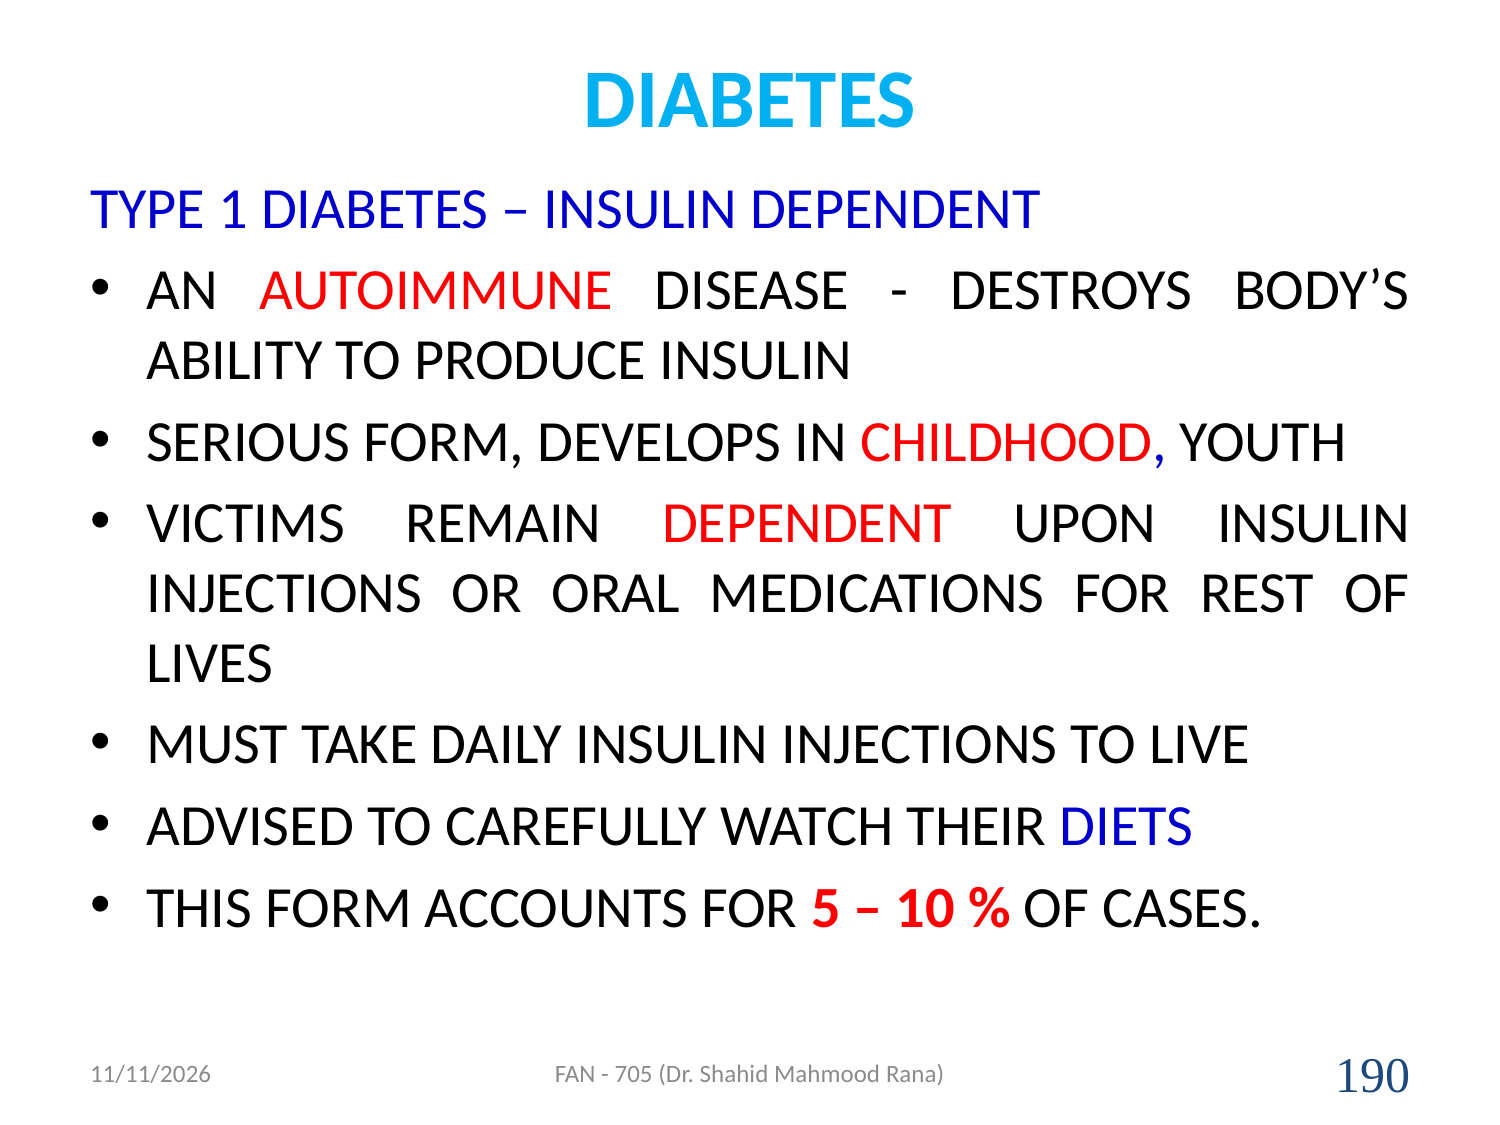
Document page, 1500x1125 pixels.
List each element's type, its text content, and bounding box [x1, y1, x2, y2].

slide_number 190 [1074, 1042, 1425, 1103]
list TYPE 1 DIABETES – INSULIN DEPENDENT AN AUTOIMMUNE DISEASE - DESTROYS BODY’S ABILITY TO PRODUCE INSULIN SERIOUS FORM, DEVELOPS IN CHILDHOOD, YOUTH VICTIMS REMAIN DEPENDENT UPON INSULIN INJECTIONS OR ORAL MEDICATIONS FOR REST OF LIVES MUST TAKE DAILY INSULIN INJECTIONS TO LIVE ADVISED TO CAREFULLY WATCH THEIR DIETS THIS FORM ACCOUNTS FOR 5 – 10 % OF CASES. [75, 162, 1425, 1005]
title DIABETES [75, 0, 1425, 162]
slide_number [75, 1042, 425, 1103]
footer FAN - 705 (Dr. Shahid Mahmood Rana) [512, 1042, 988, 1103]
